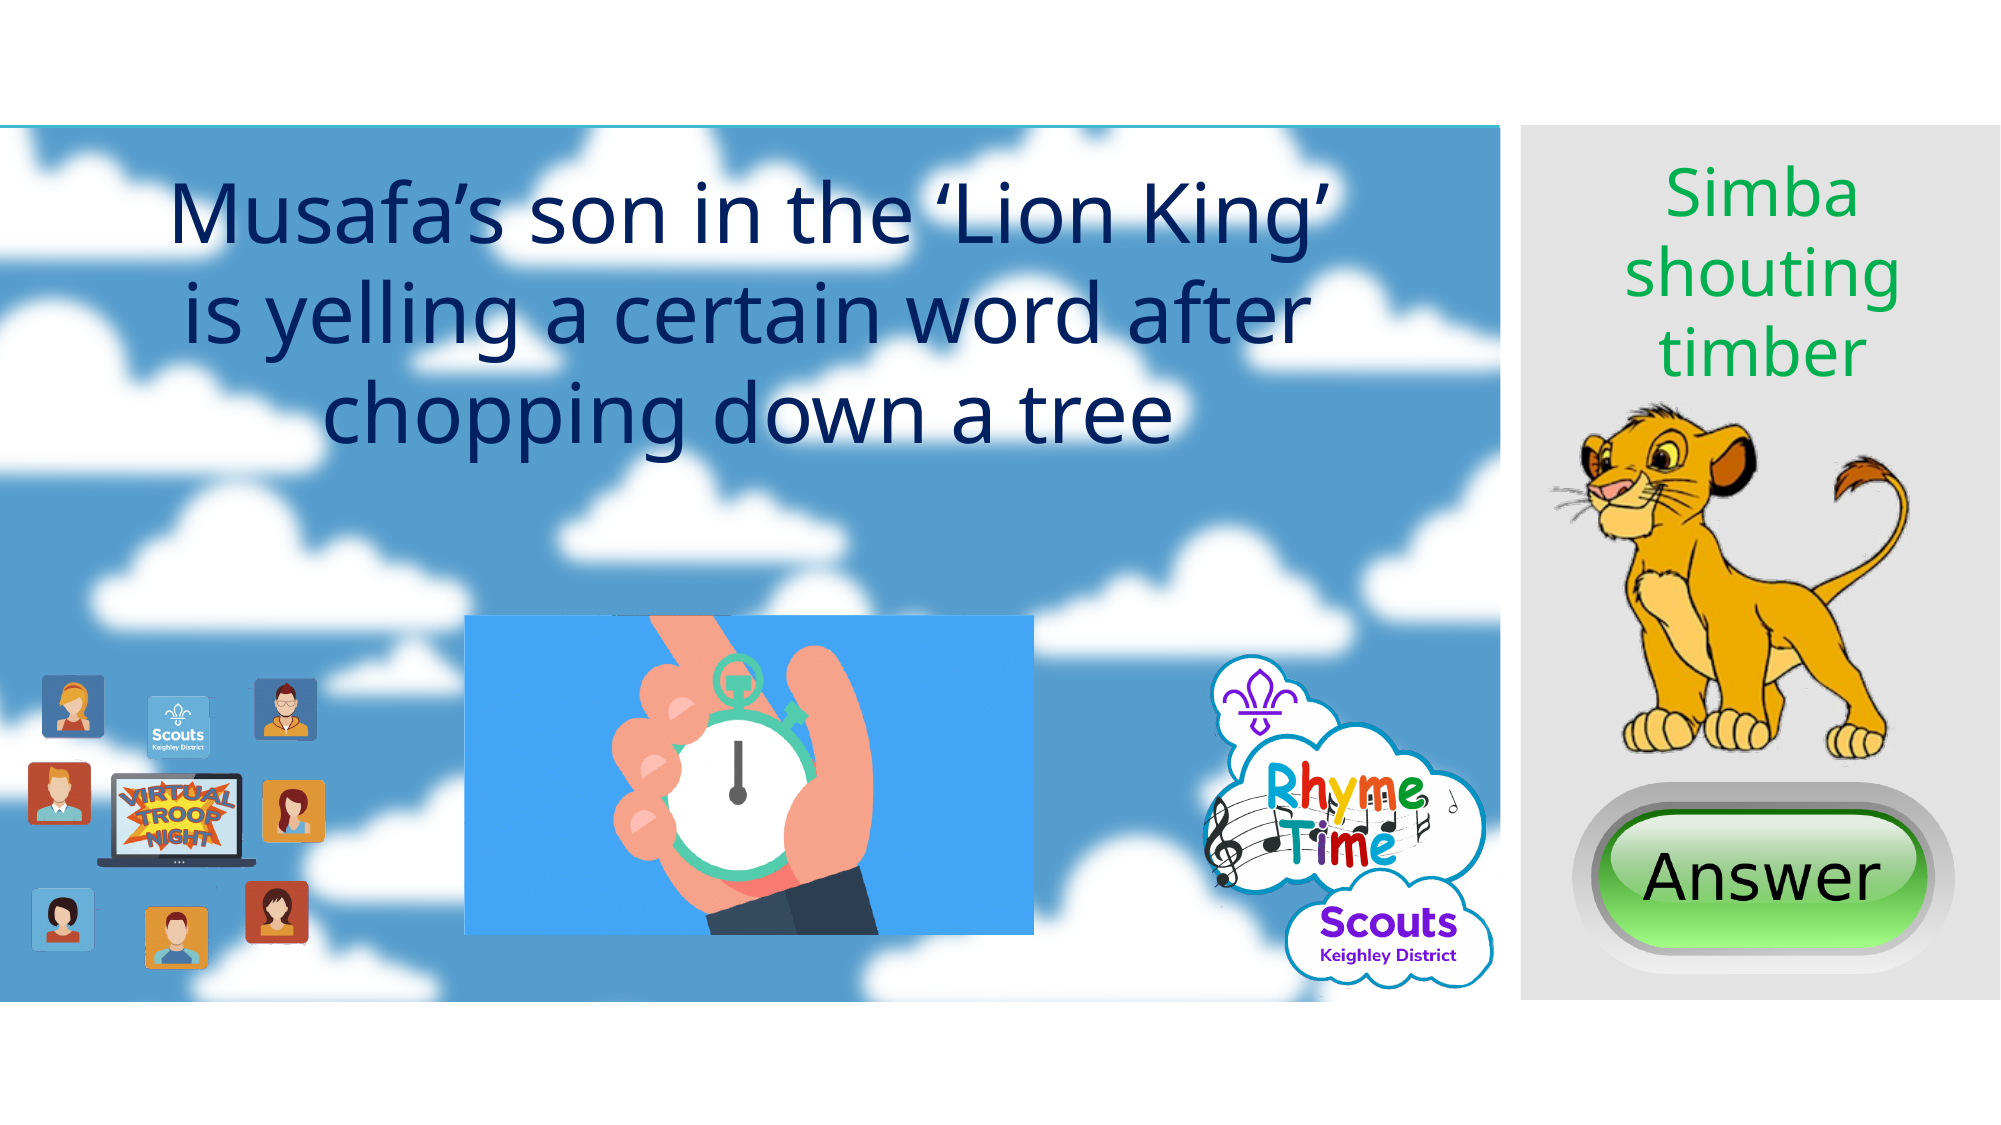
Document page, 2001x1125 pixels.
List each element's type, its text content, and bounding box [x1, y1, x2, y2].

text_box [463, 613, 1035, 936]
text_box Simba shouting timber [1531, 142, 1996, 361]
picture [0, 127, 2000, 1002]
